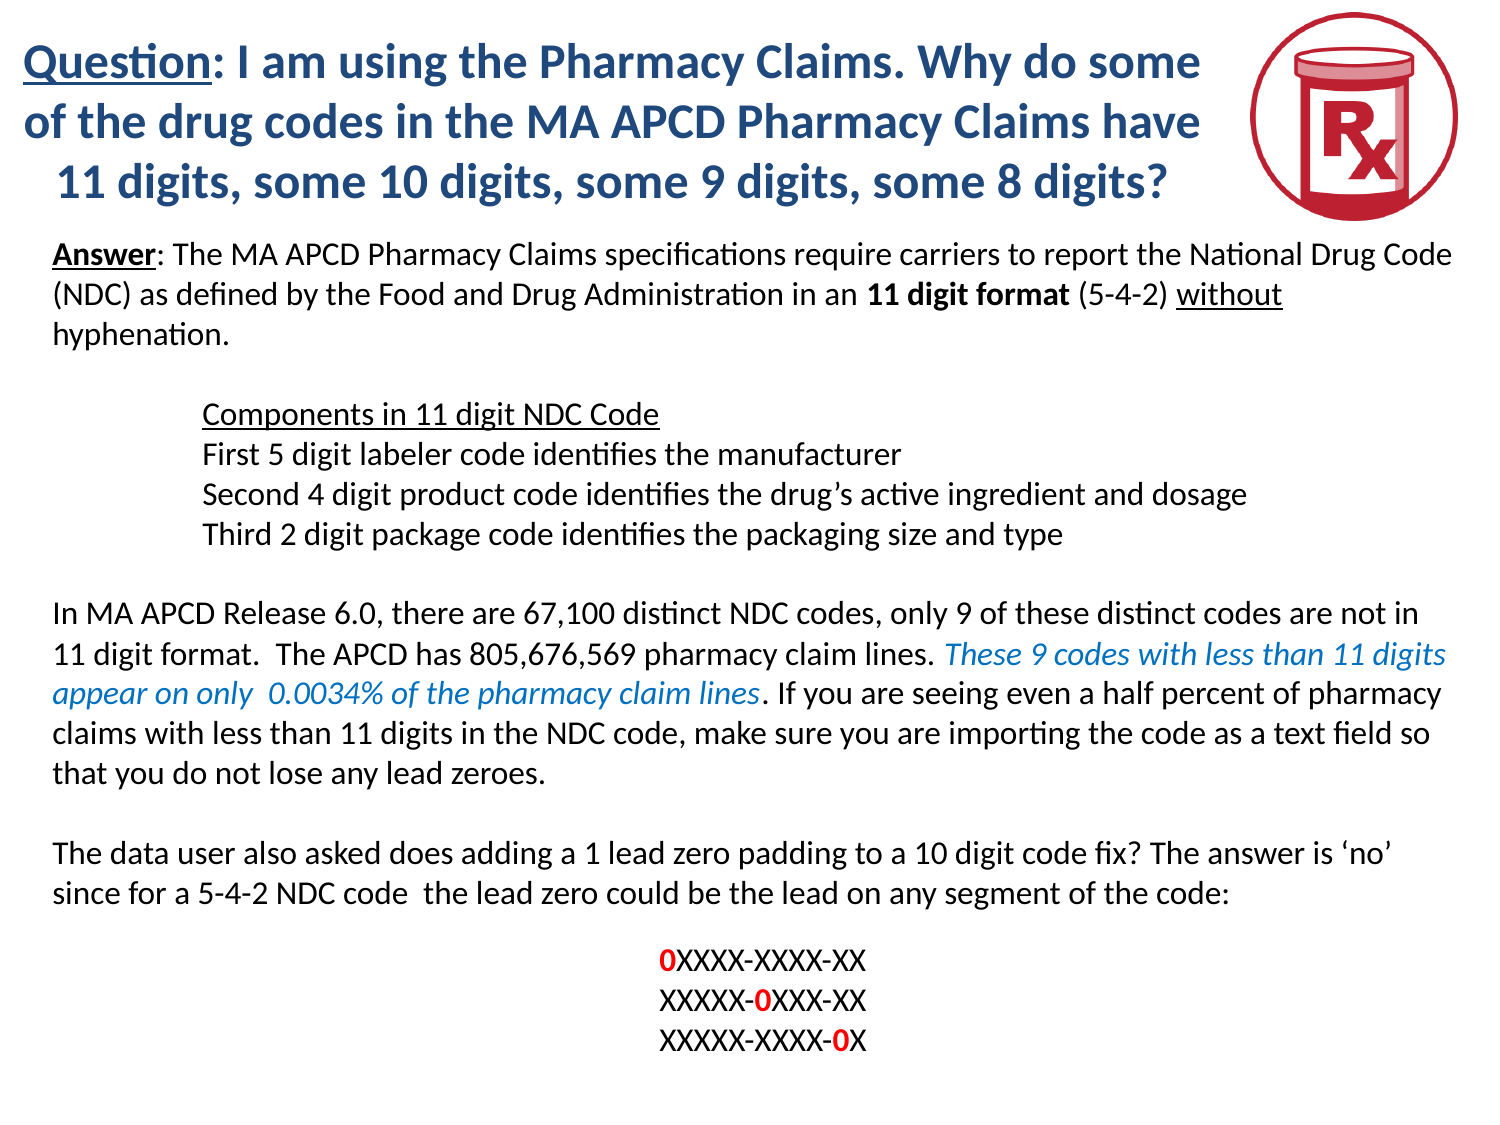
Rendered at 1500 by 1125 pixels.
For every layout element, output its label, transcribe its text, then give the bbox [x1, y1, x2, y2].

text_box Answer: The MA APCD Pharmacy Claims specifications require carriers to report the National Drug Code (NDC) as defined by the Food and Drug Administration in an 11 digit format (5-4-2) without hyphenation. Components in 11 digit NDC Code First 5 digit labeler code identifies the manufacturer Second 4 digit product code identifies the drug’s active ingredient and dosage Third 2 digit package code identifies the packaging size and type In MA APCD Release 6.0, there are 67,100 distinct NDC codes, only 9 of these distinct codes are not in 11 digit format. The APCD has 805,676,569 pharmacy claim lines. These 9 codes with less than 11 digits appear on only 0.0034% of the pharmacy claim lines. If you are seeing even a half percent of pharmacy claims with less than 11 digits in the NDC code, make sure you are importing the code as a text field so that you do not lose any lead zeroes. The data user also asked does adding a 1 lead zero padding to a 10 digit code fix? The answer is ‘no’ since for a 5-4-2 NDC code the lead zero could be the lead on any segment of the code: 0XXXX-XXXX-XX XXXXX-0XXX-XX XXXXX-XXXX-0X [37, 224, 1475, 1106]
title Question: I am using the Pharmacy Claims. Why do some of the drug codes in the MA APCD Pharmacy Claims have 11 digits, some 10 digits, some 9 digits, some 8 digits? [0, 24, 1225, 213]
picture [1249, 12, 1458, 221]
